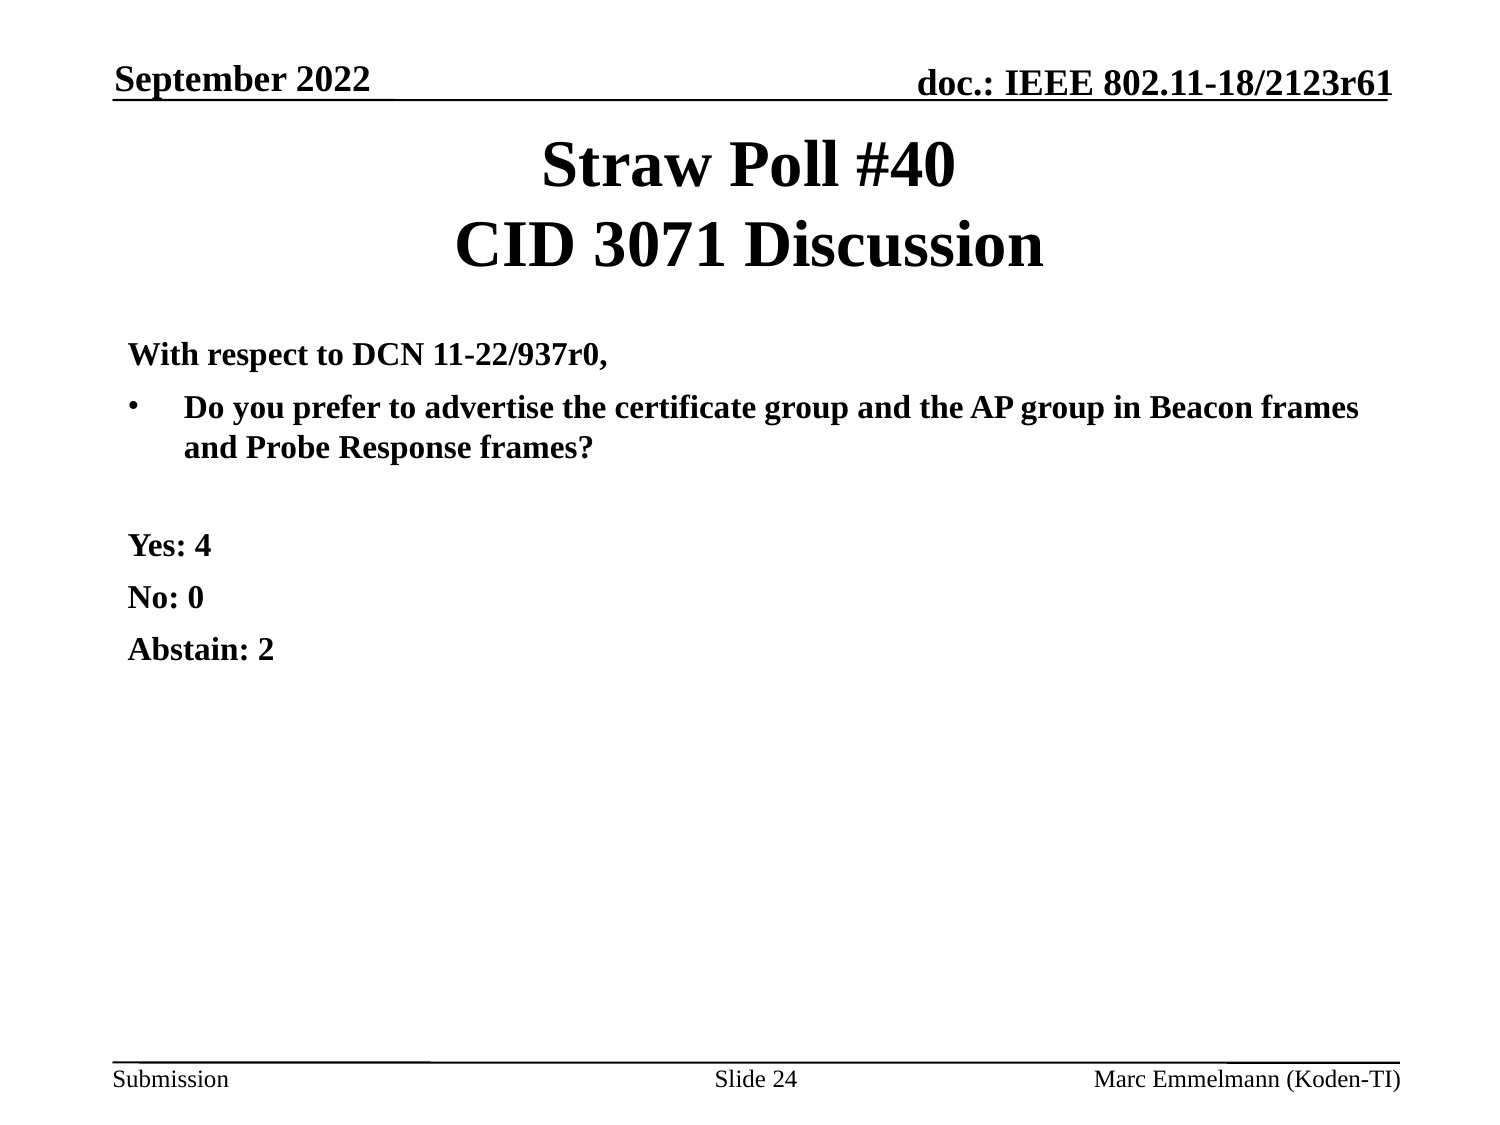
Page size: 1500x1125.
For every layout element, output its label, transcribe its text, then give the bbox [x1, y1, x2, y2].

slide_number Slide 24 [712, 1061, 800, 1123]
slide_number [114, 54, 423, 100]
footer Marc Emmelmann (Koden-TI) [878, 1061, 1402, 1093]
list With respect to DCN 11-22/937r0, Do you prefer to advertise the certificate group and the AP group in Beacon frames and Probe Response frames? Yes: 4 No: 0 Abstain: 2 [112, 324, 1388, 1000]
title Straw Poll #40 CID 3071 Discussion [112, 112, 1388, 288]
